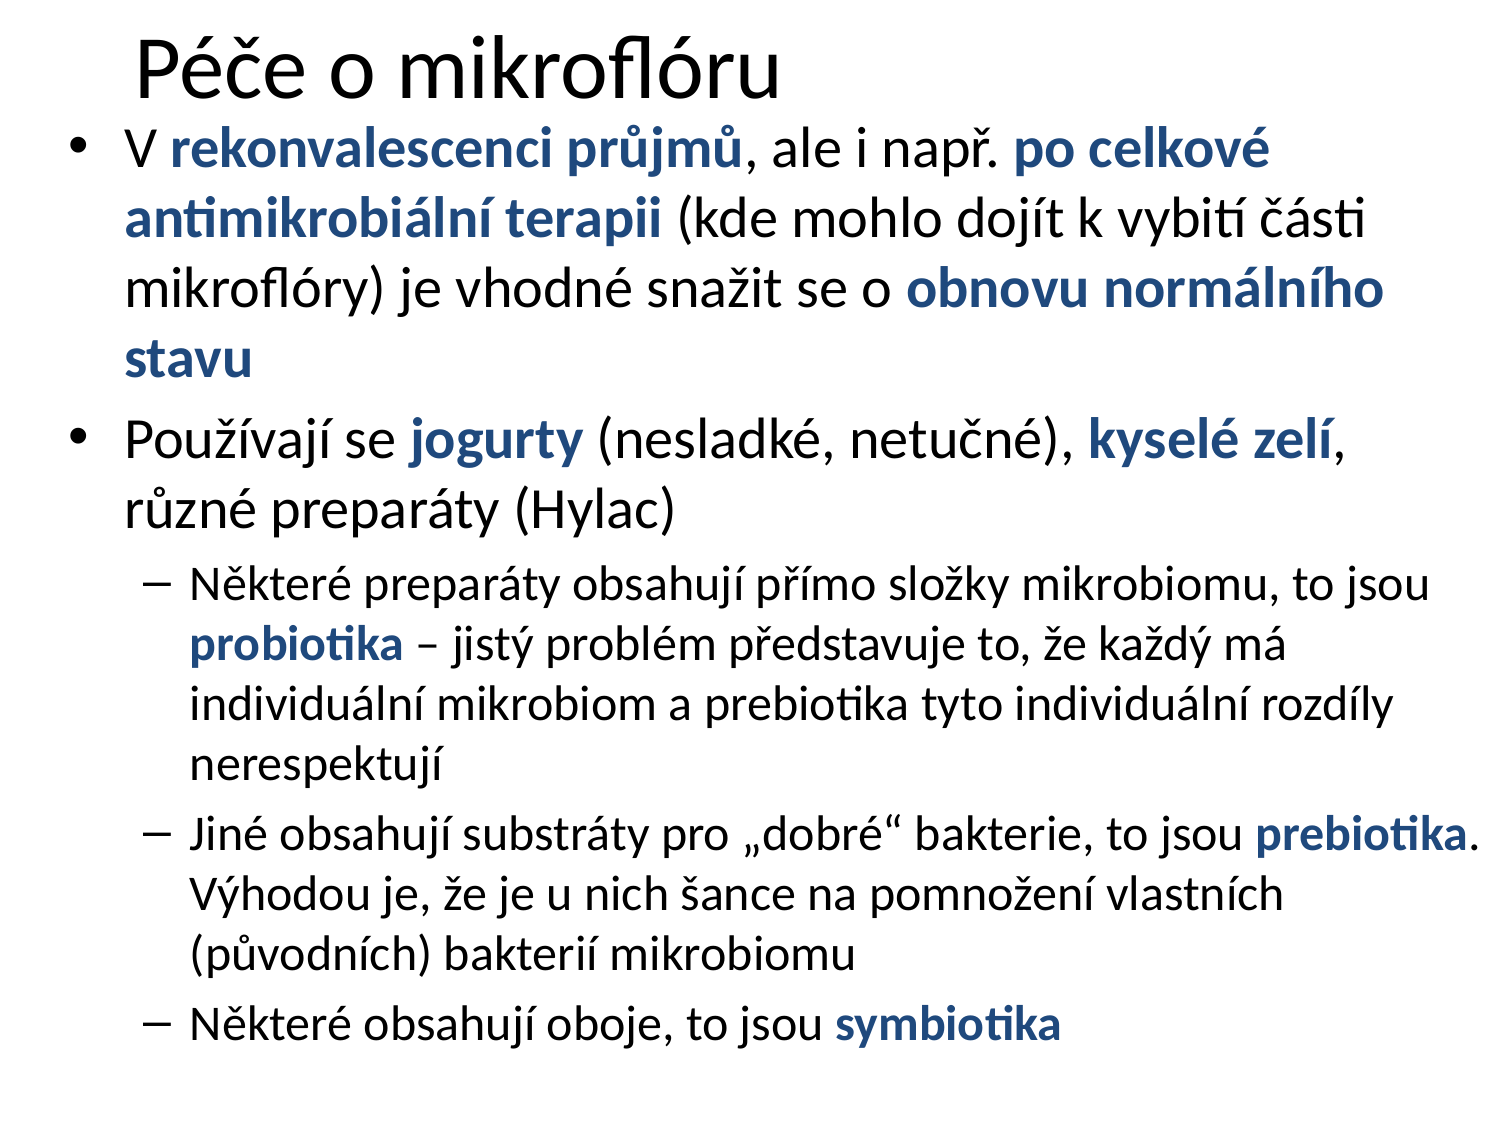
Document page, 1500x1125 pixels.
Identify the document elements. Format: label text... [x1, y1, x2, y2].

list V rekonvalescenci průjmů, ale i např. po celkové antimikrobiální terapii (kde mohlo dojít k vybití části mikroflóry) je vhodné snažit se o obnovu normálního stavu Používají se jogurty (nesladké, netučné), kyselé zelí, různé preparáty (Hylac) Některé preparáty obsahují přímo složky mikrobiomu, to jsou probiotika – jistý problém představuje to, že každý má individuální mikrobiom a prebiotika tyto individuální rozdíly nerespektují Jiné obsahují substráty pro „dobré“ bakterie, to jsou prebiotika. Výhodou je, že je u nich šance na pomnožení vlastních (původních) bakterií mikrobiomu Některé obsahují oboje, to jsou symbiotika [53, 101, 1500, 1125]
title Péče o mikroflóru [53, 0, 866, 101]
